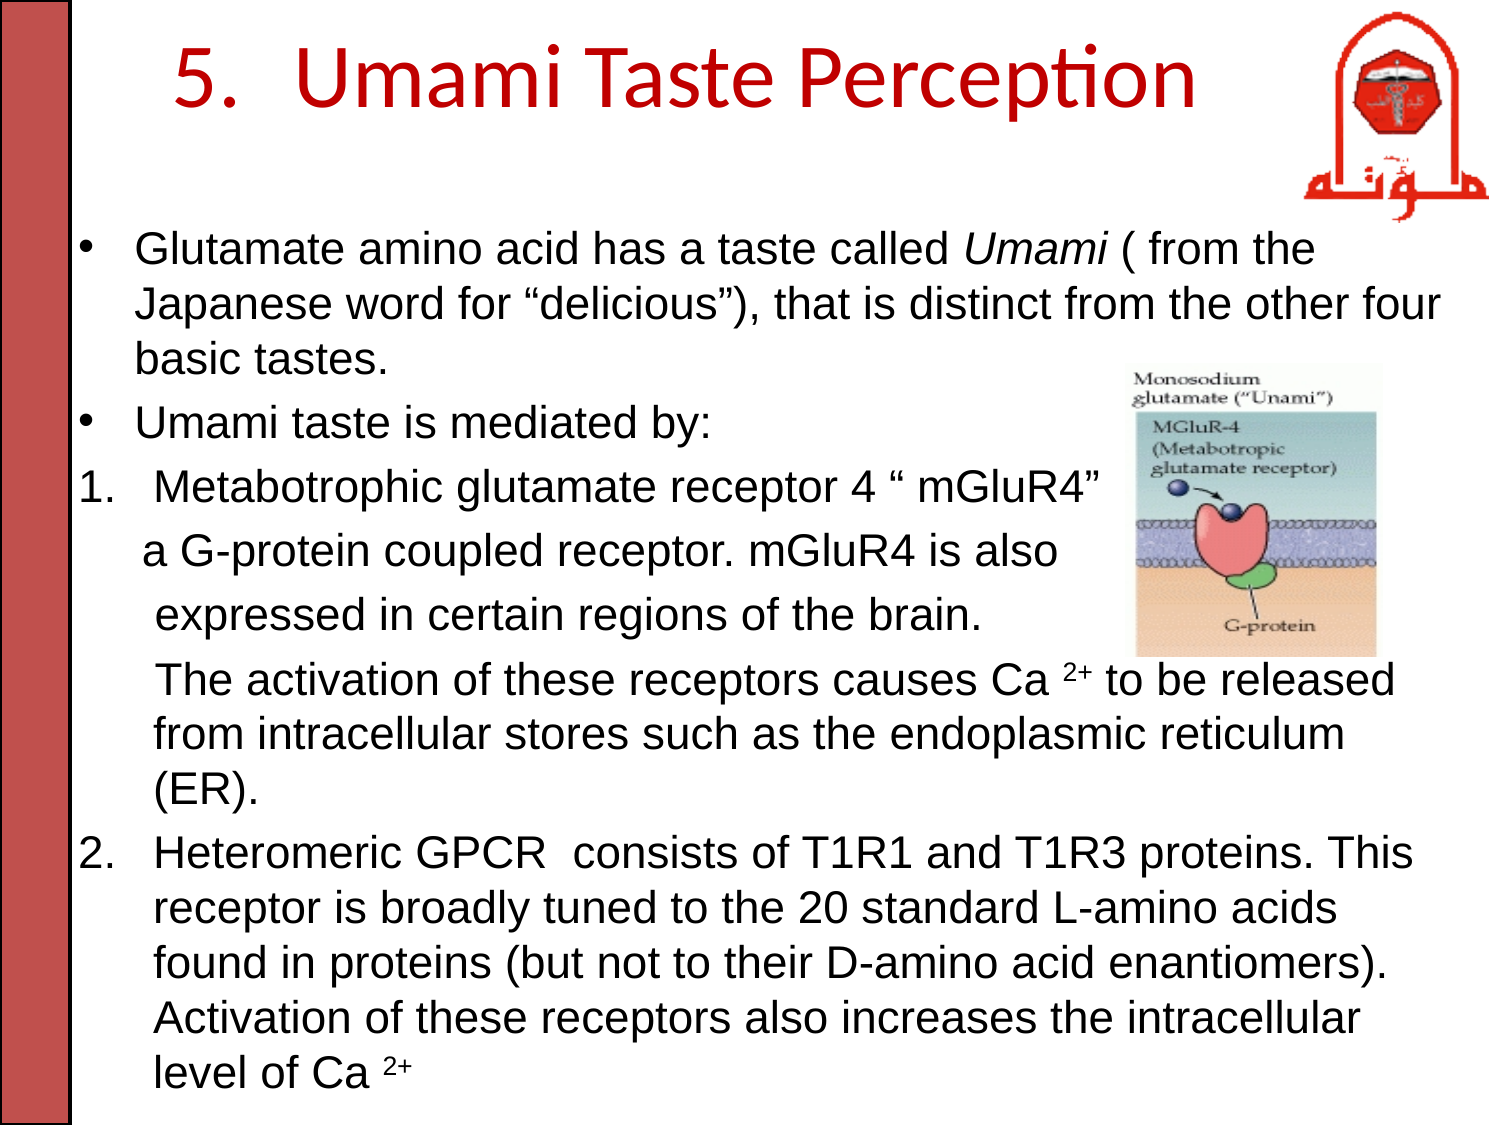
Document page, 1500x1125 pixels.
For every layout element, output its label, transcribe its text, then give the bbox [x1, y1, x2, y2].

list Glutamate amino acid has a taste called Umami ( from the Japanese word for “delicious”), that is distinct from the other four basic tastes. Umami taste is mediated by: Metabotrophic glutamate receptor 4 “ mGluR4” a G-protein coupled receptor. mGluR4 is also expressed in certain regions of the brain. The activation of these receptors causes Ca 2+ to be released from intracellular stores such as the endoplasmic reticulum (ER). Heteromeric GPCR consists of T1R1 and T1R3 proteins. This receptor is broadly tuned to the 20 standard L-amino acids found in proteins (but not to their D-amino acid enantiomers). Activation of these receptors also increases the intracellular level of Ca 2+ [63, 210, 1465, 1102]
text_box [0, 0, 72, 1125]
picture [1300, 9, 1489, 223]
title Umami Taste Perception [72, 0, 1372, 164]
picture [1124, 363, 1383, 657]
